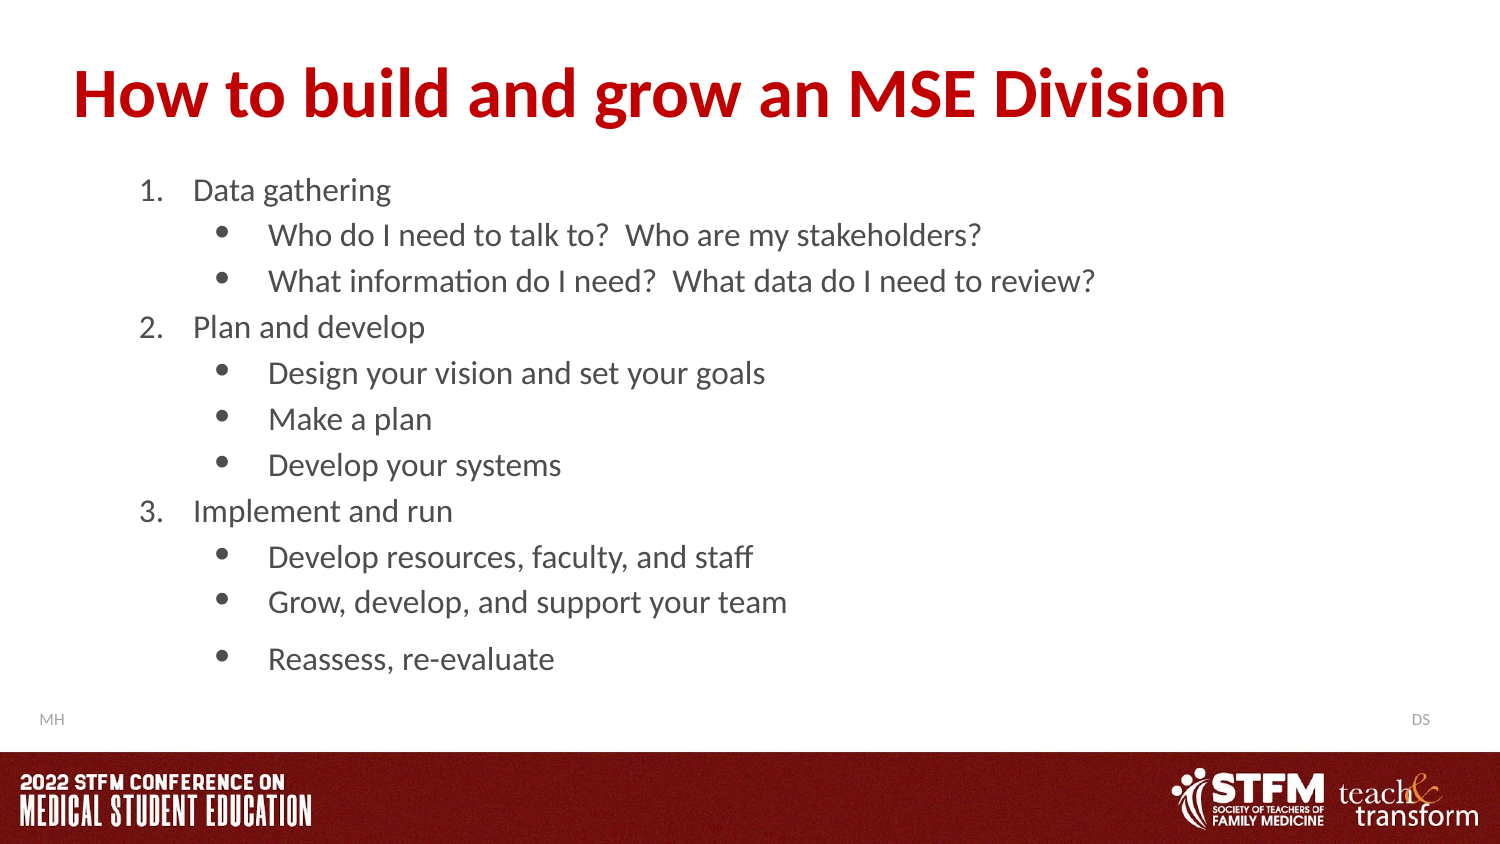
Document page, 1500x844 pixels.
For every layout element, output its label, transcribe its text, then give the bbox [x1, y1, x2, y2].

text_box DS [1396, 700, 1466, 737]
picture [0, 0, 1500, 844]
text_box MH [24, 700, 94, 737]
title How to build and grow an MSE Division [58, 13, 1353, 177]
list Data gathering Who do I need to talk to? Who are my stakeholders? What information do I need? What data do I need to review? Plan and develop Design your vision and set your goals Make a plan Develop your systems Implement and run Develop resources, faculty, and staff Grow, develop, and support your team Reassess, re-evaluate [103, 154, 1397, 690]
